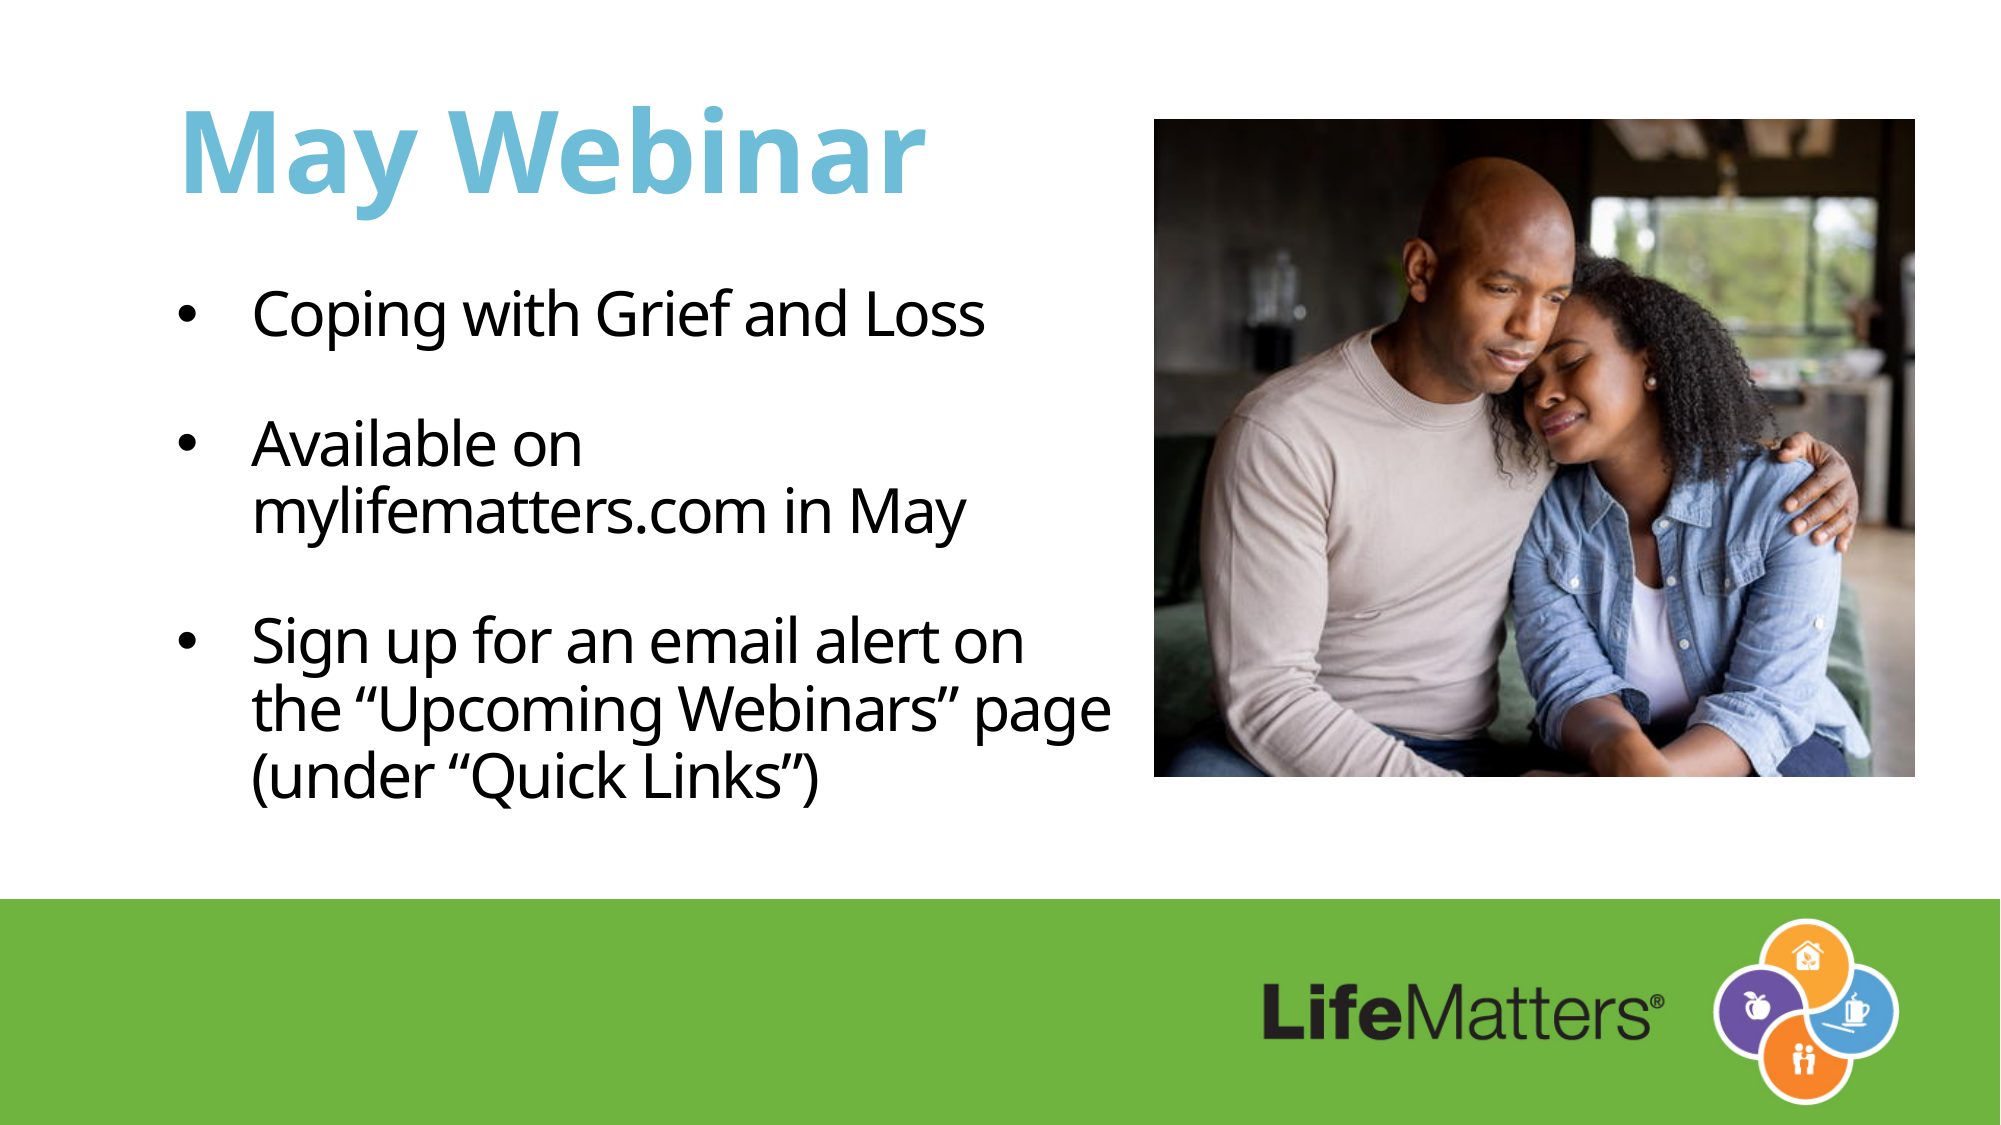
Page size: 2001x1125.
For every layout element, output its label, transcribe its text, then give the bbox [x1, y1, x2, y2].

picture [0, 899, 2000, 1125]
text_box May Webinar [161, 43, 1647, 269]
text_box Coping with Grief and Loss Available on mylifematters.com in May Sign up for an email alert on the “Upcoming Webinars” page (under “Quick Links”) [161, 275, 1127, 899]
picture [1154, 119, 1915, 777]
